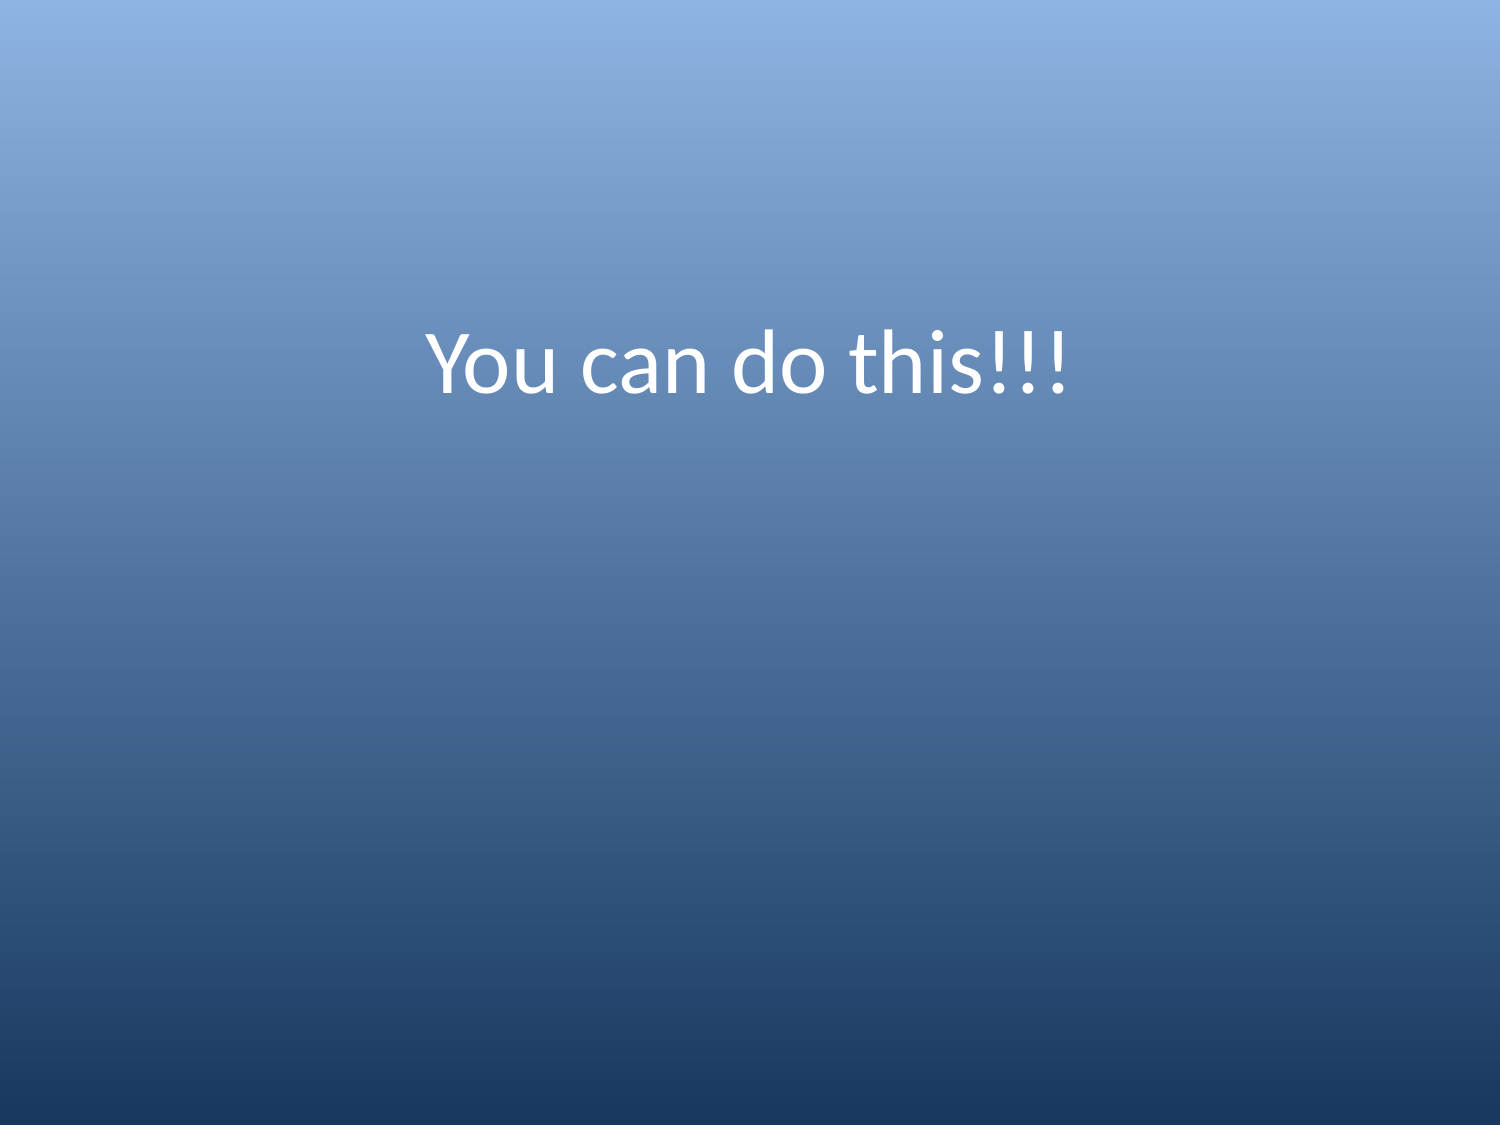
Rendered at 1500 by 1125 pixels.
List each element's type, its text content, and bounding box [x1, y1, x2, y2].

title You can do this!!! [75, 263, 1425, 451]
